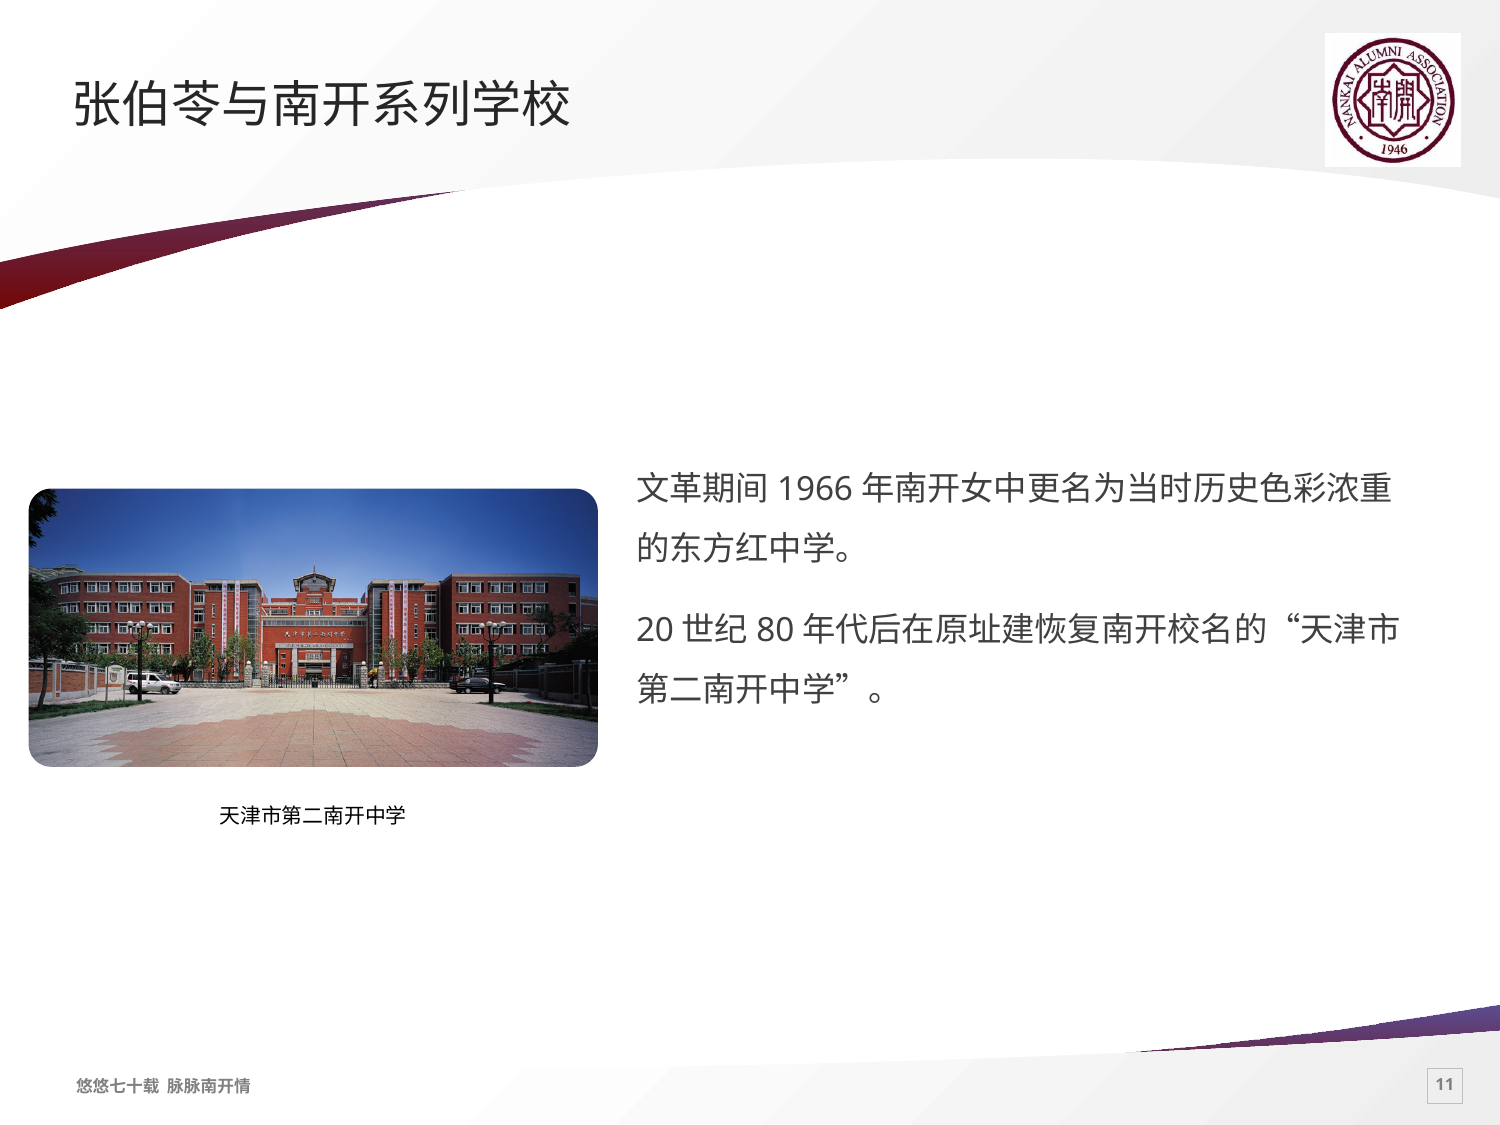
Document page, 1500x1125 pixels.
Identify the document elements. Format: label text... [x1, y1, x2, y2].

text_box 文革期间1966年南开女中更名为当时历史色彩浓重的东方红中学。 20世纪80年代后在原址建恢复南开校名的“天津市第二南开中学”。 [624, 440, 1428, 716]
picture [28, 488, 599, 768]
picture [1325, 33, 1461, 167]
text_box 天津市第二南开中学 [145, 795, 482, 843]
title 张伯苓与南开系列学校 [59, 60, 1410, 149]
